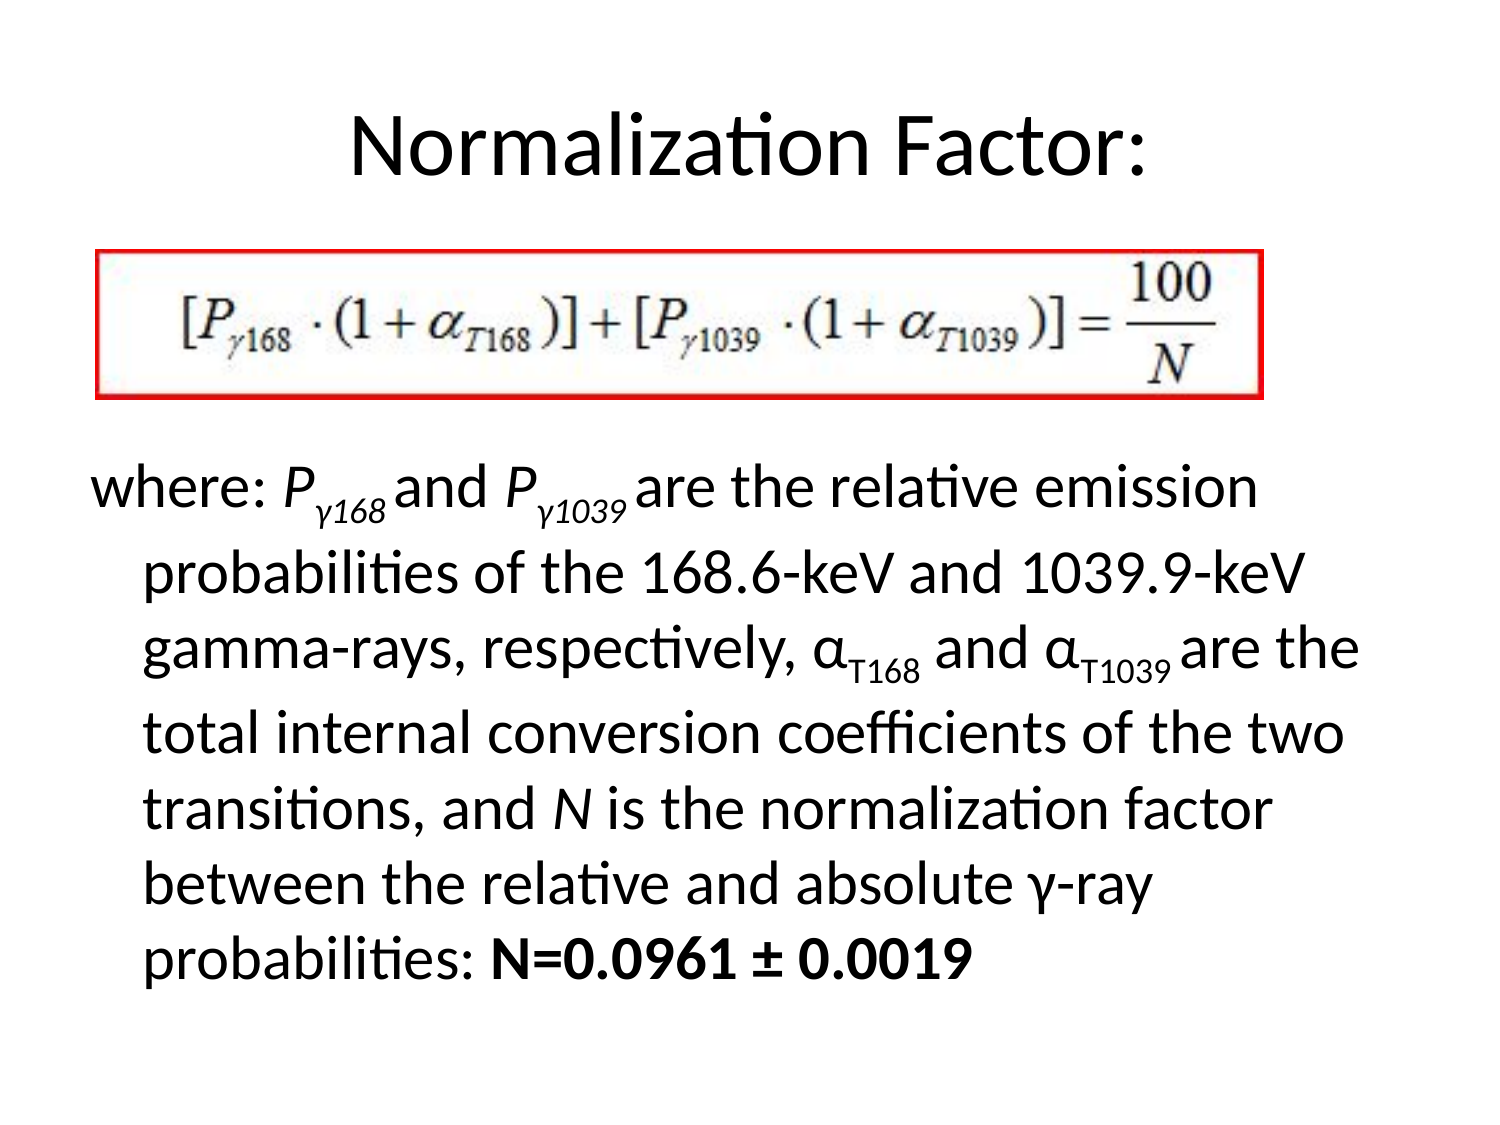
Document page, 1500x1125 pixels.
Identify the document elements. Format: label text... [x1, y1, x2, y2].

title Normalization Factor: [75, 45, 1425, 233]
picture [94, 249, 1264, 401]
list where: Pγ168 and Pγ1039 are the relative emission probabilities of the 168.6-keV and 1039.9-keV gamma-rays, respectively, αT168 and αT1039 are the total internal conversion coefficients of the two transitions, and N is the normalization factor between the relative and absolute γ-ray probabilities: N=0.0961 ± 0.0019 [75, 437, 1425, 1005]
